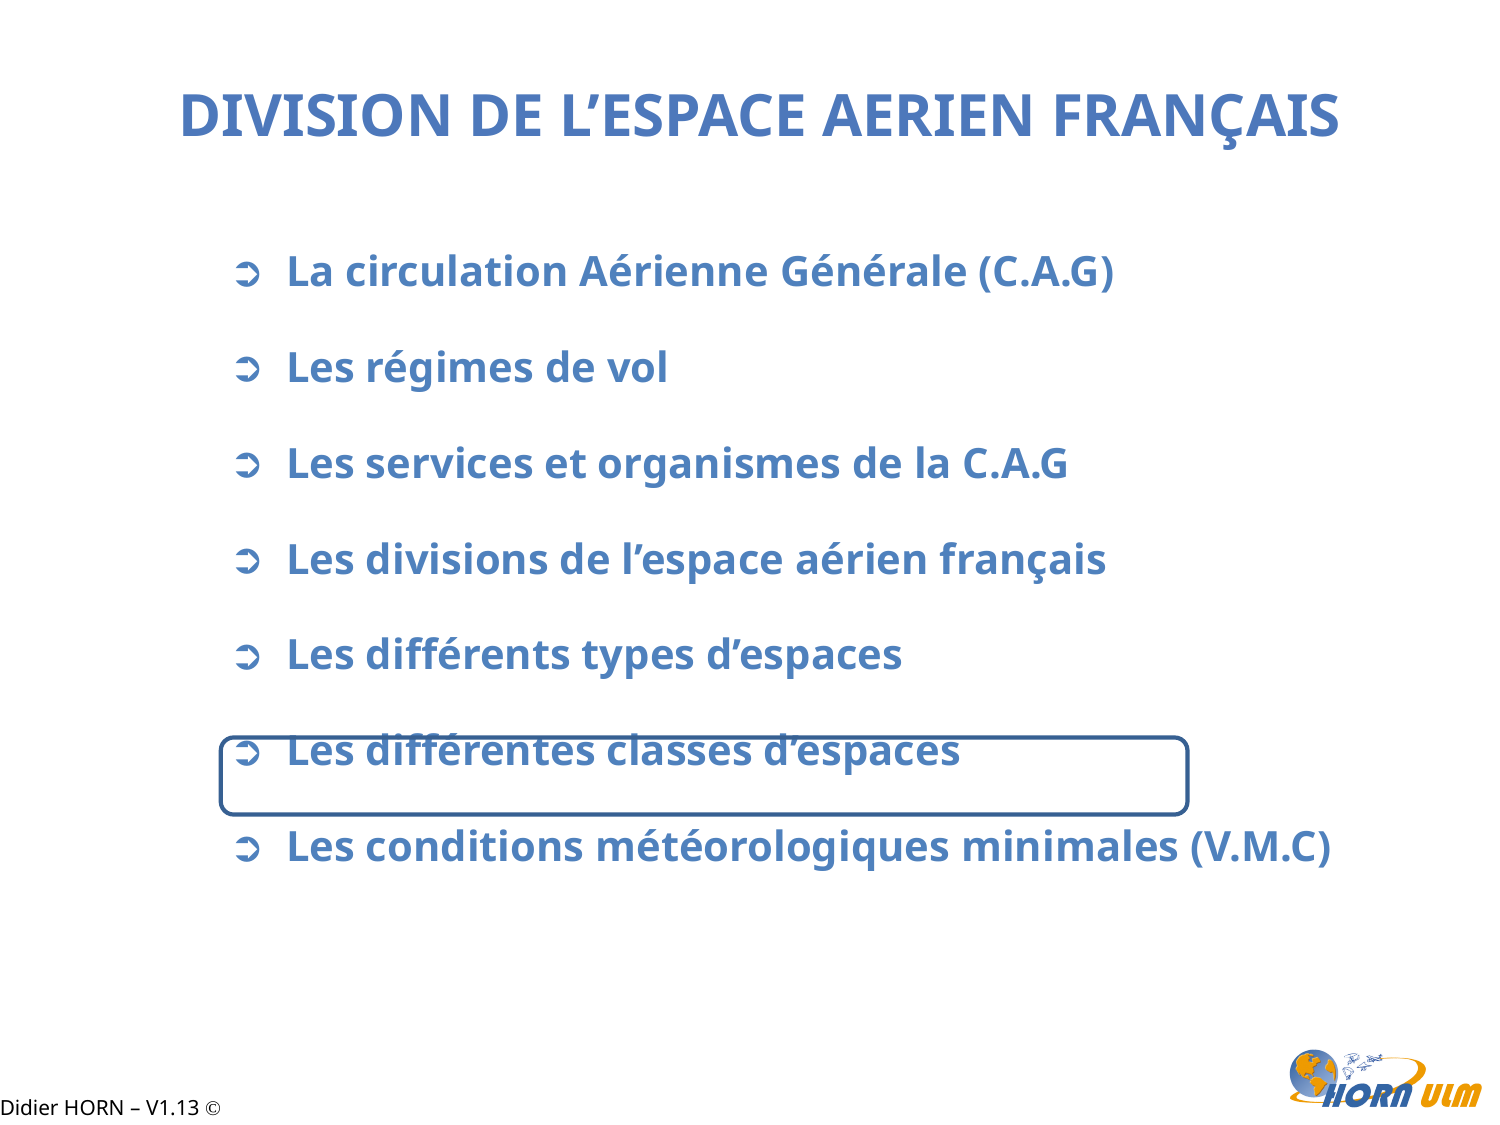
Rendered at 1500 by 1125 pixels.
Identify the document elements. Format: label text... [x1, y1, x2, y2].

text_box La circulation Aérienne Générale (C.A.G) Les régimes de vol Les services et organismes de la C.A.G Les divisions de l’espace aérien français Les différents types d’espaces Les différentes classes d’espaces Les conditions météorologiques minimales (V.M.C) [174, 237, 1430, 878]
text_box DIVISION DE L’ESPACE AERIEN français [70, 70, 1450, 156]
text_box [218, 735, 1190, 817]
picture [1275, 1036, 1500, 1125]
